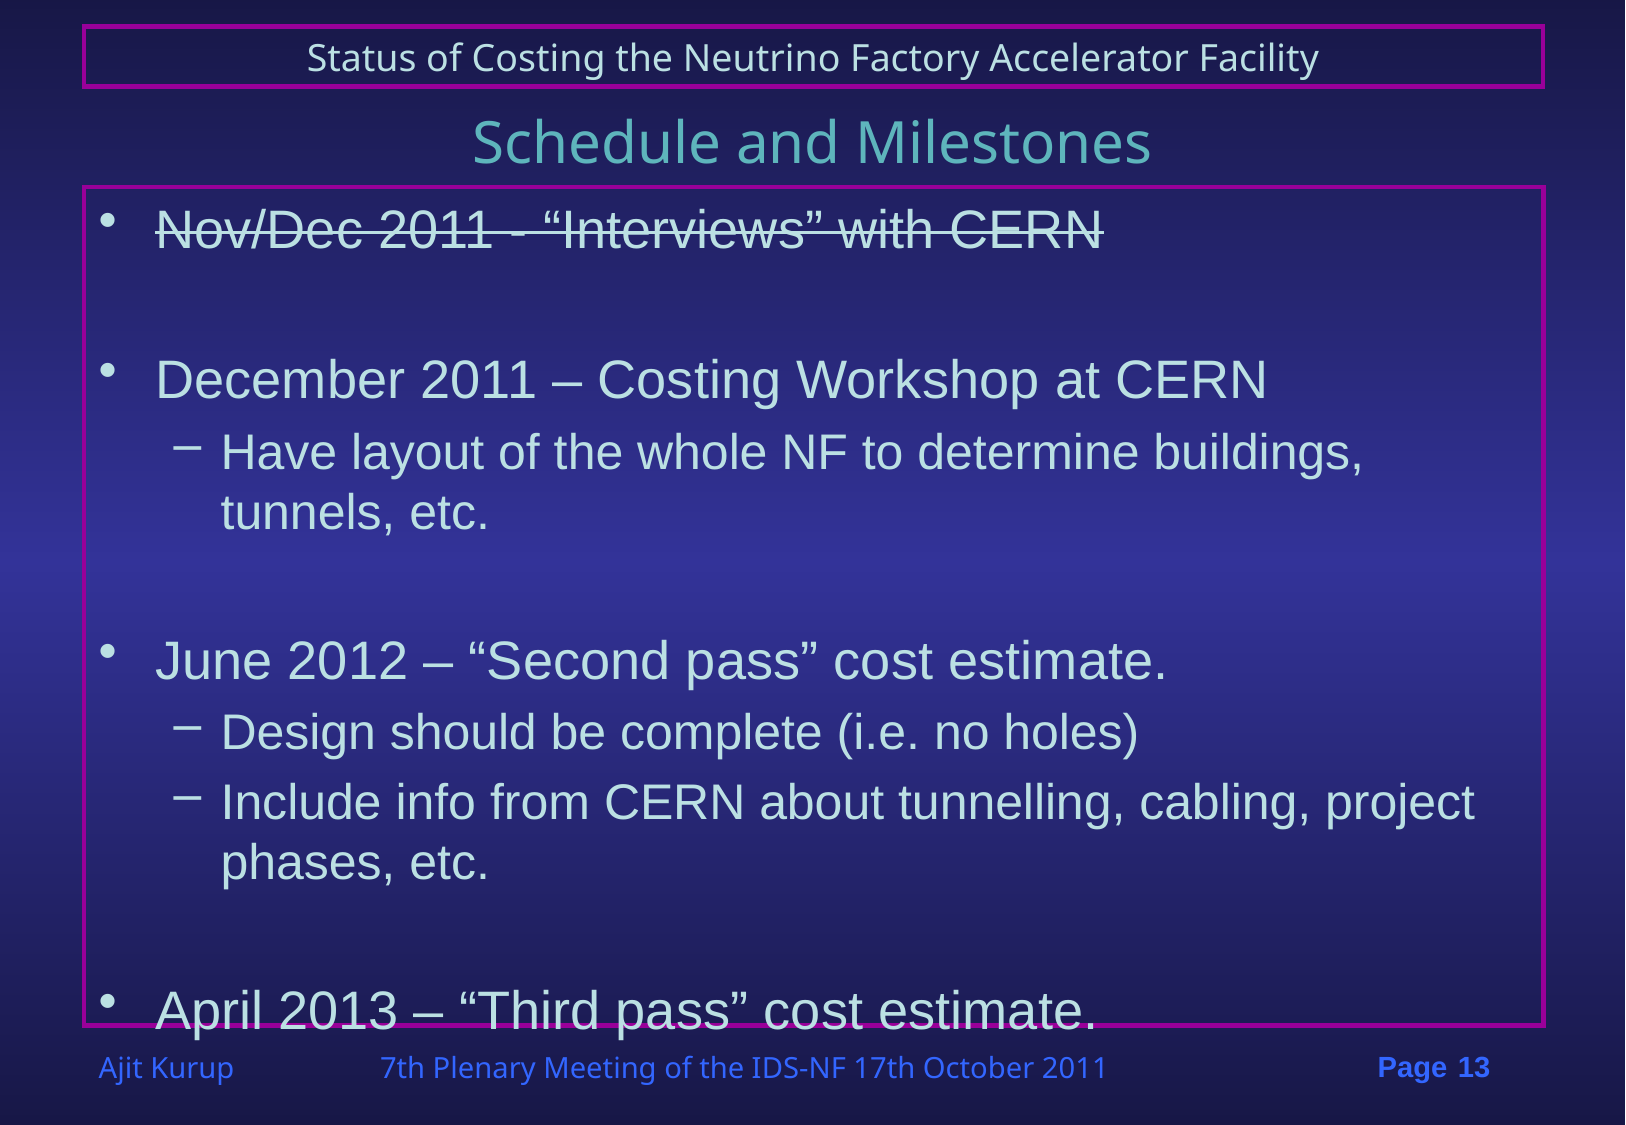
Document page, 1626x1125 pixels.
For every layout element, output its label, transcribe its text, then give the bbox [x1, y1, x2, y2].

title Schedule and Milestones [81, 95, 1544, 185]
list Nov/Dec 2011 - “Interviews” with CERN December 2011 – Costing Workshop at CERN Have layout of the whole NF to determine buildings, tunnels, etc. June 2012 – “Second pass” cost estimate. Design should be complete (i.e. no holes) Include info from CERN about tunnelling, cabling, project phases, etc. April 2013 – “Third pass” cost estimate. [82, 185, 1546, 1028]
